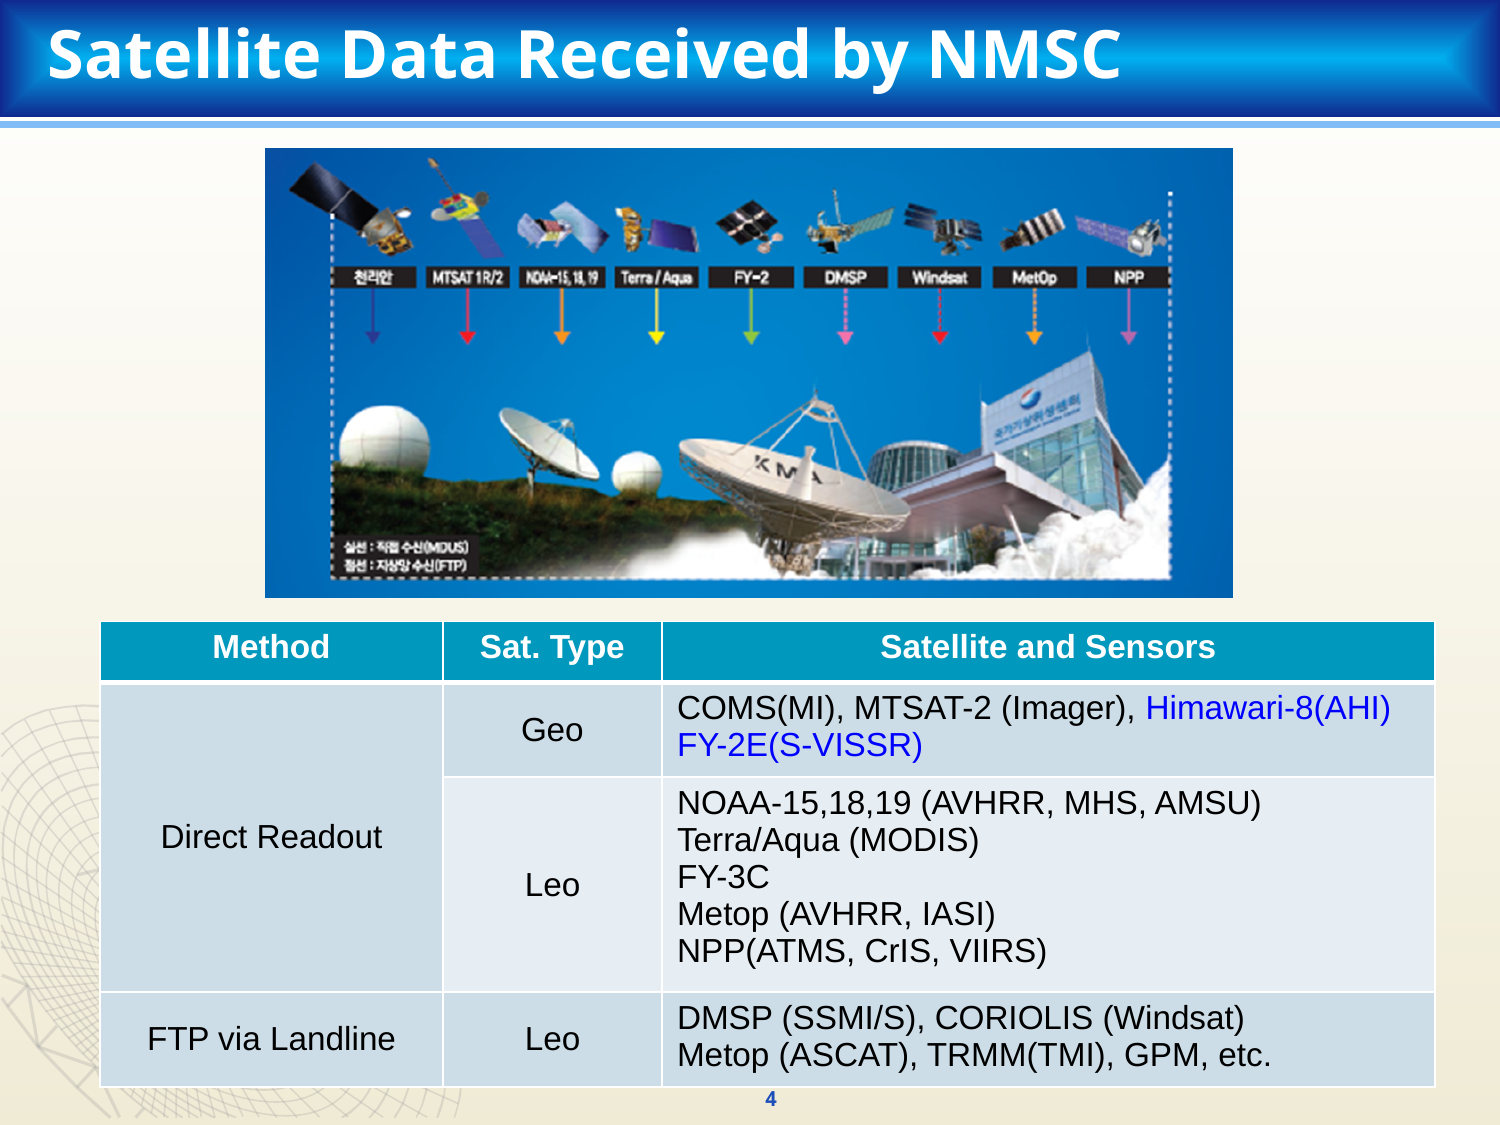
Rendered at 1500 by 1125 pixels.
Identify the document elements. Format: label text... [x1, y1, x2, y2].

table_cell FTP via Landline [101, 993, 442, 1086]
table_cell Leo [444, 778, 661, 991]
picture [265, 148, 1234, 599]
table_cell DMSP (SSMI/S), CORIOLIS (Windsat) Metop (ASCAT), TRMM(TMI), GPM, etc. [663, 993, 1434, 1086]
table_header Sat. Type [444, 622, 661, 680]
text_box Satellite Data Received by NMSC [33, 4, 1139, 99]
table_cell Geo [444, 685, 661, 776]
table_cell NOAA-15,18,19 (AVHRR, MHS, AMSU) Terra/Aqua (MODIS) FY-3C Metop (AVHRR, IASI) NPP(ATMS, CrIS, VIIRS) [663, 778, 1434, 991]
table_cell Leo [444, 993, 661, 1086]
table_cell COMS(MI), MTSAT-2 (Imager), Himawari-8(AHI) FY-2E(S-VISSR) [663, 685, 1434, 776]
table_header Satellite and Sensors [663, 622, 1434, 680]
table_cell Direct Readout [101, 685, 442, 991]
table_header Method [101, 622, 442, 680]
